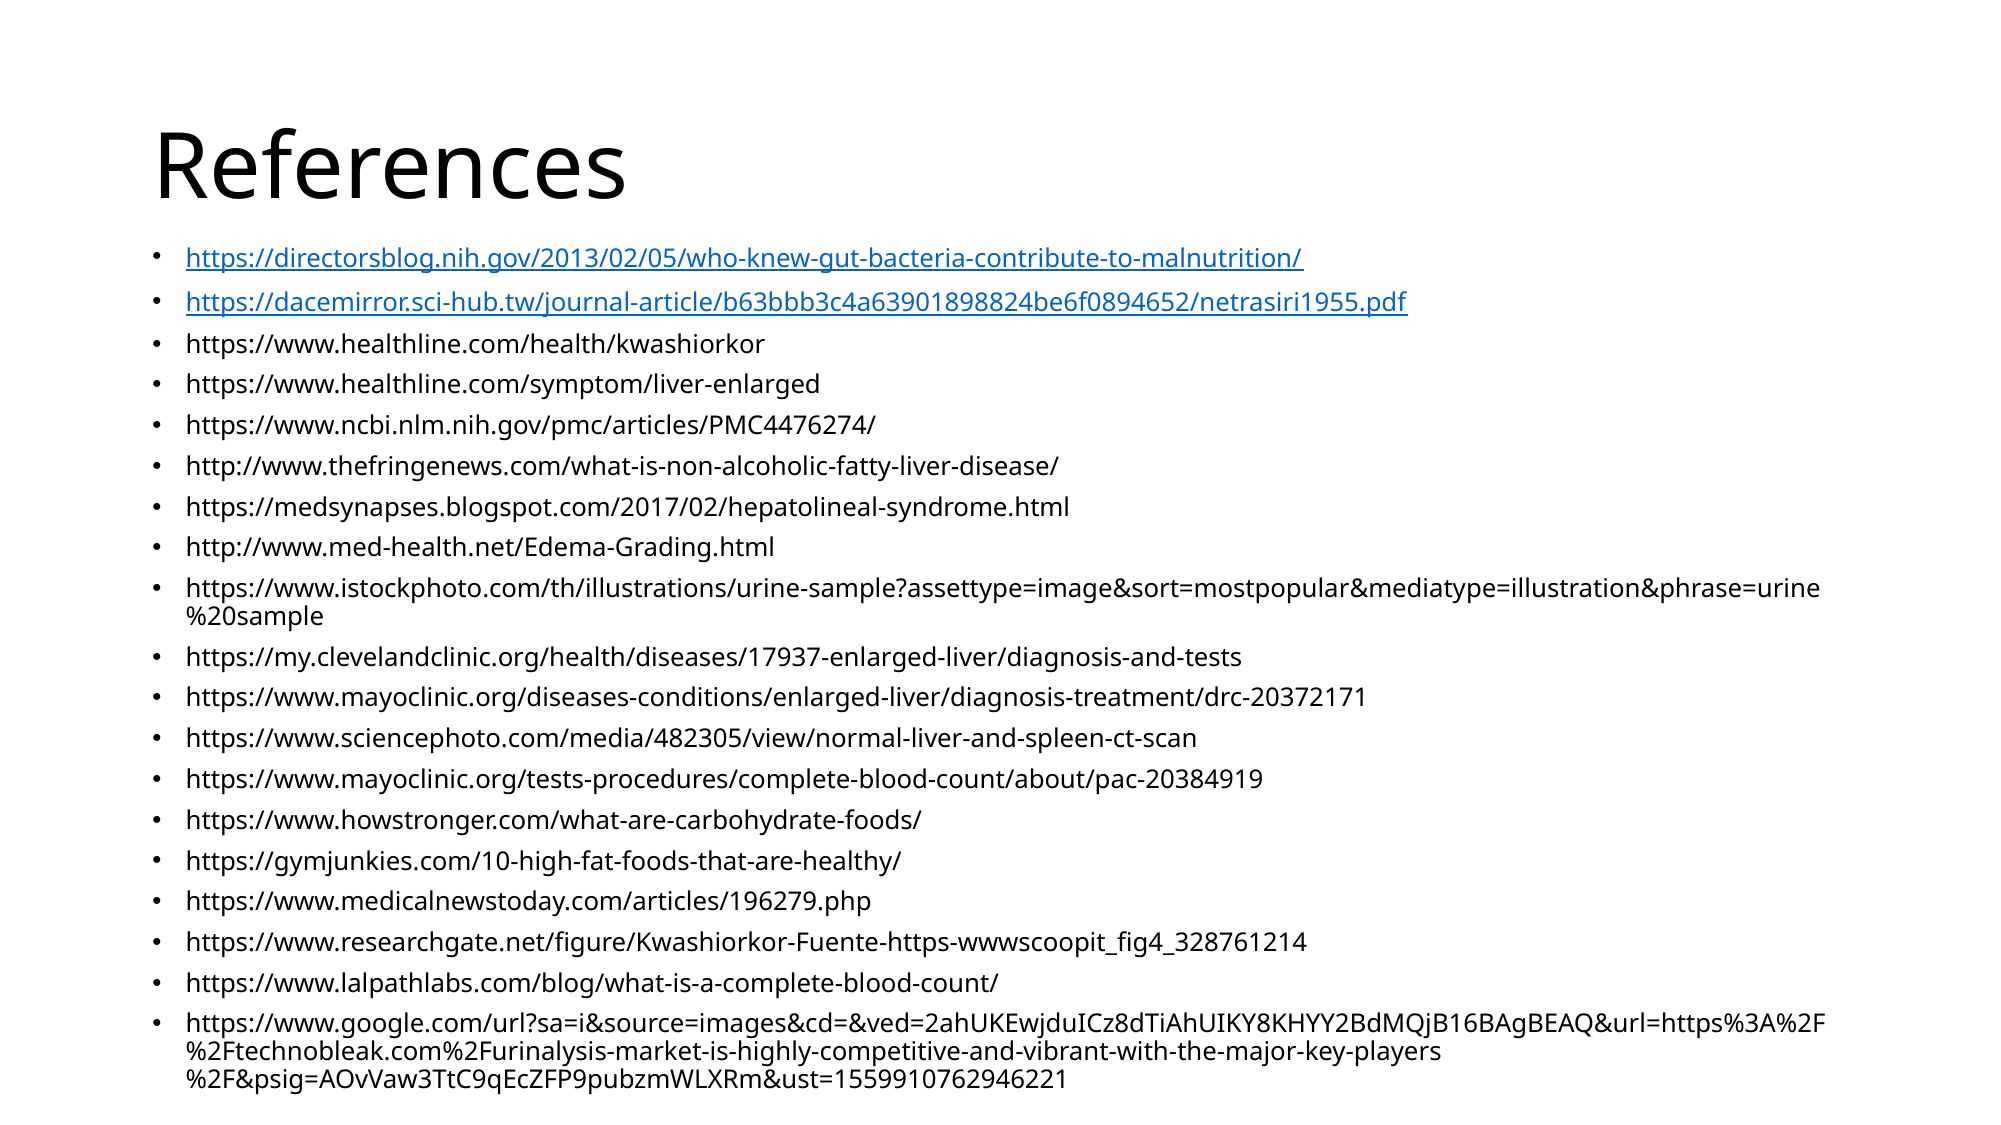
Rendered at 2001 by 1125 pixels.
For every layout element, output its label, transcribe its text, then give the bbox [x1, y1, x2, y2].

title References [137, 59, 1863, 234]
list https://directorsblog.nih.gov/2013/02/05/who-knew-gut-bacteria-contribute-to-malnutrition/ https://dacemirror.sci-hub.tw/journal-article/b63bbb3c4a63901898824be6f0894652/netrasiri1955.pdf https://www.healthline.com/health/kwashiorkor https://www.healthline.com/symptom/liver-enlarged https://www.ncbi.nlm.nih.gov/pmc/articles/PMC4476274/ http://www.thefringenews.com/what-is-non-alcoholic-fatty-liver-disease/ https://medsynapses.blogspot.com/2017/02/hepatolineal-syndrome.html http://www.med-health.net/Edema-Grading.html https://www.istockphoto.com/th/illustrations/urine-sample?assettype=image&sort=mostpopular&mediatype=illustration&phrase=urine%20sample https://my.clevelandclinic.org/health/diseases/17937-enlarged-liver/diagnosis-and-tests https://www.mayoclinic.org/diseases-conditions/enlarged-liver/diagnosis-treatment/drc-20372171 https://www.sciencephoto.com/media/482305/view/normal-liver-and-spleen-ct-scan https://www.mayoclinic.org/tests-procedures/complete-blood-count/about/pac-20384919 https://www.howstronger.com/what-are-carbohydrate-foods/ https://gymjunkies.com/10-high-fat-foods-that-are-healthy/ https://www.medicalnewstoday.com/articles/196279.php https://www.researchgate.net/figure/Kwashiorkor-Fuente-https-wwwscoopit_fig4_328761214 https://www.lalpathlabs.com/blog/what-is-a-complete-blood-count/ https://www.google.com/url?sa=i&source=images&cd=&ved=2ahUKEwjduICz8dTiAhUIKY8KHYY2BdMQjB16BAgBEAQ&url=https%3A%2F%2Ftechnobleak.com%2Furinalysis-market-is-highly-competitive-and-vibrant-with-the-major-key-players%2F&psig=AOvVaw3TtC9qEcZFP9pubzmWLXRm&ust=1559910762946221 [137, 234, 1863, 1115]
